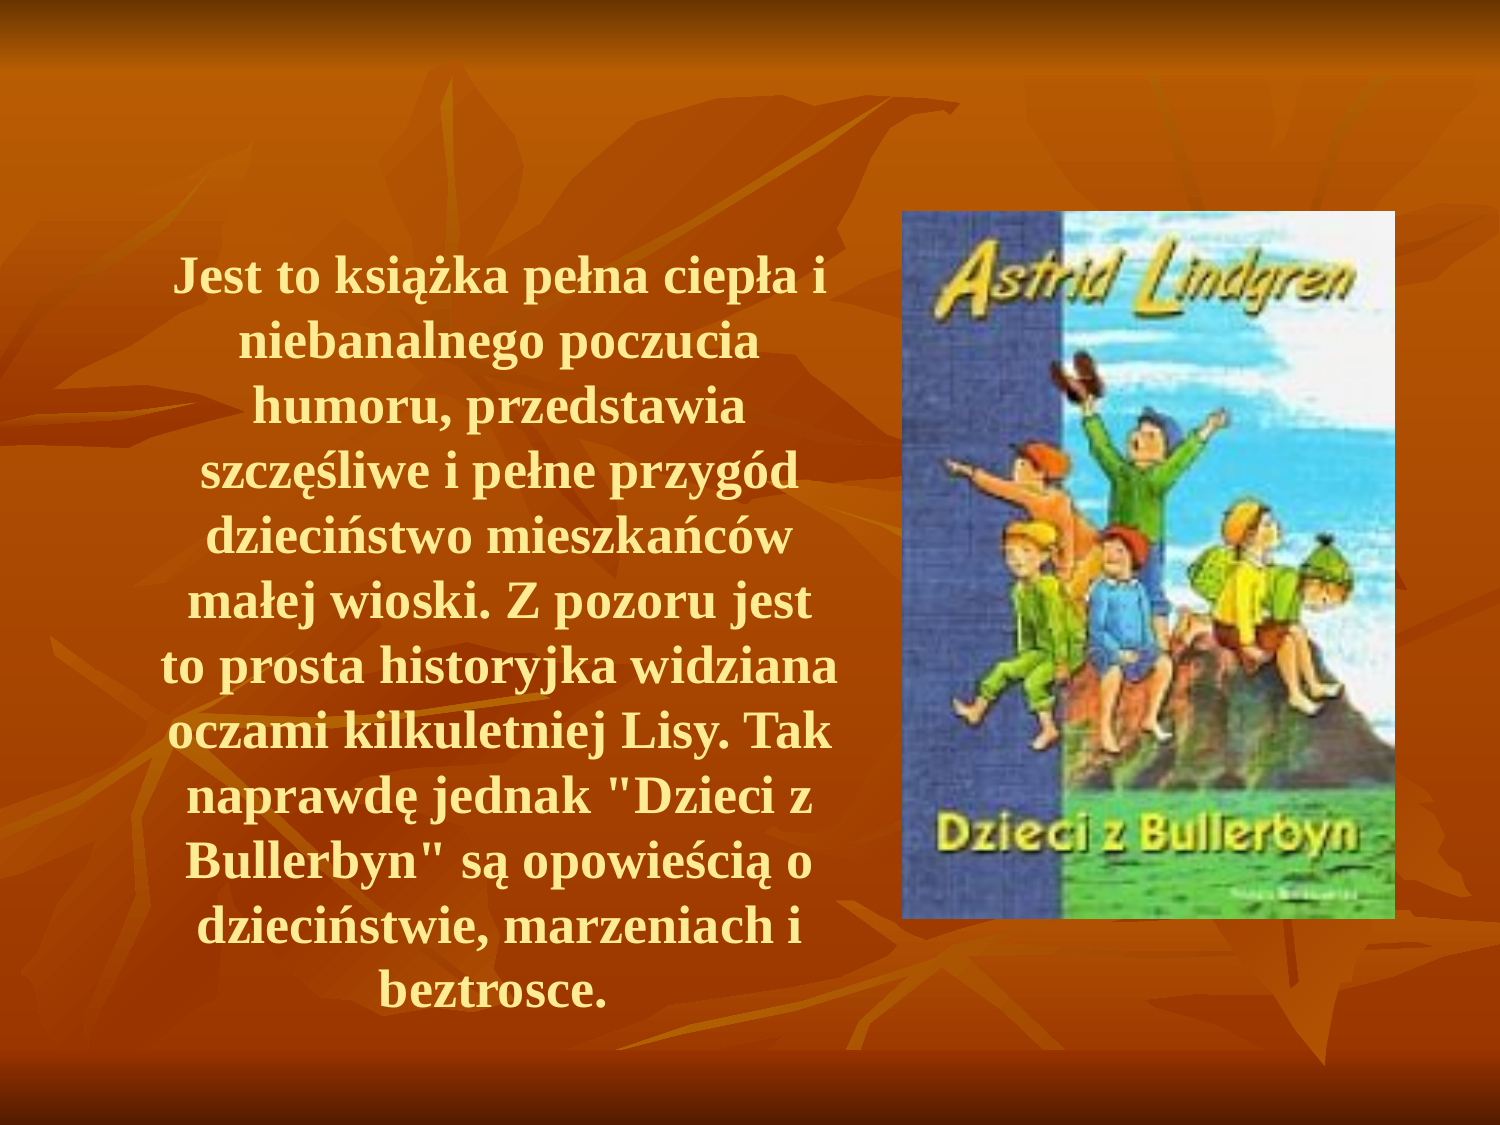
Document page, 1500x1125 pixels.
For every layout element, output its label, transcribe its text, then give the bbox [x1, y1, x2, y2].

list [902, 211, 1395, 920]
list Jest to książka pełna ciepła i niebanalnego poczucia humoru, przedstawia szczęśliwe i pełne przygód dzieciństwo mieszkańców małej wioski. Z pozoru jest to prosta historyjka widziana oczami kilkuletniej Lisy. Tak naprawdę jednak "Dzieci z Bullerbyn" są opowieścią o dzieciństwie, marzeniach i beztrosce. [88, 231, 856, 1006]
